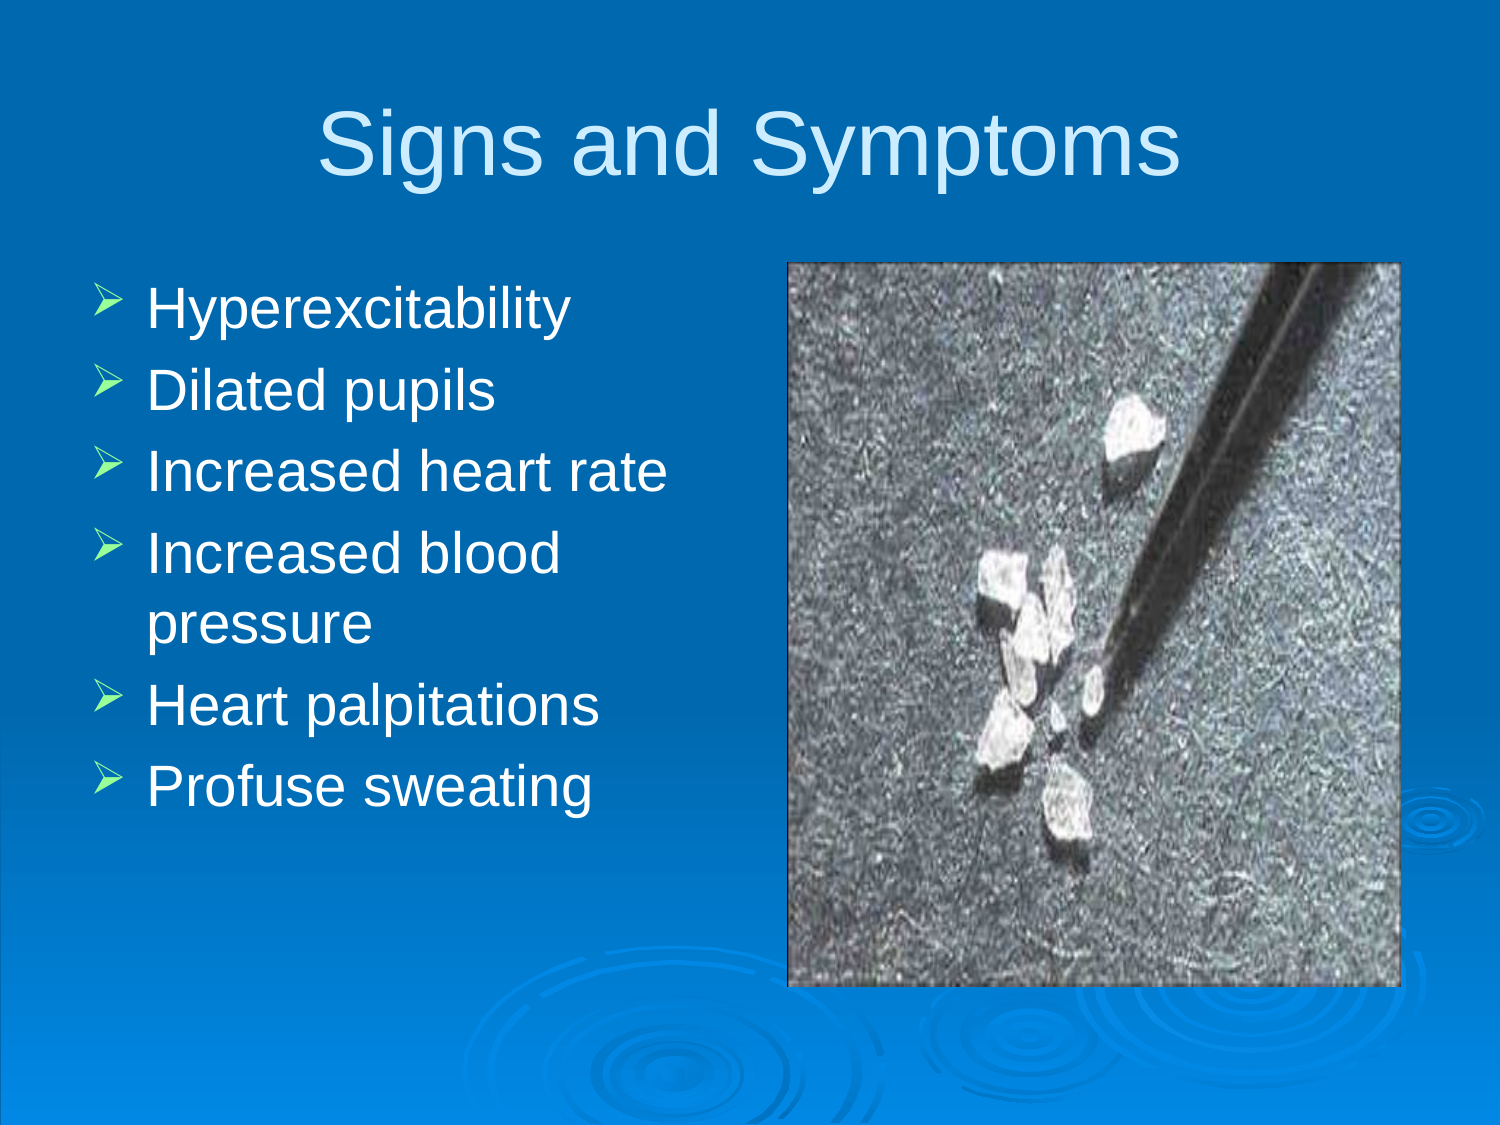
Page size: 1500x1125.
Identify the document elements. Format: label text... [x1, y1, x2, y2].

list Hyperexcitability Dilated pupils Increased heart rate Increased blood pressure Heart palpitations Profuse sweating [74, 262, 738, 1006]
title Signs and Symptoms [74, 45, 1426, 233]
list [787, 262, 1402, 987]
